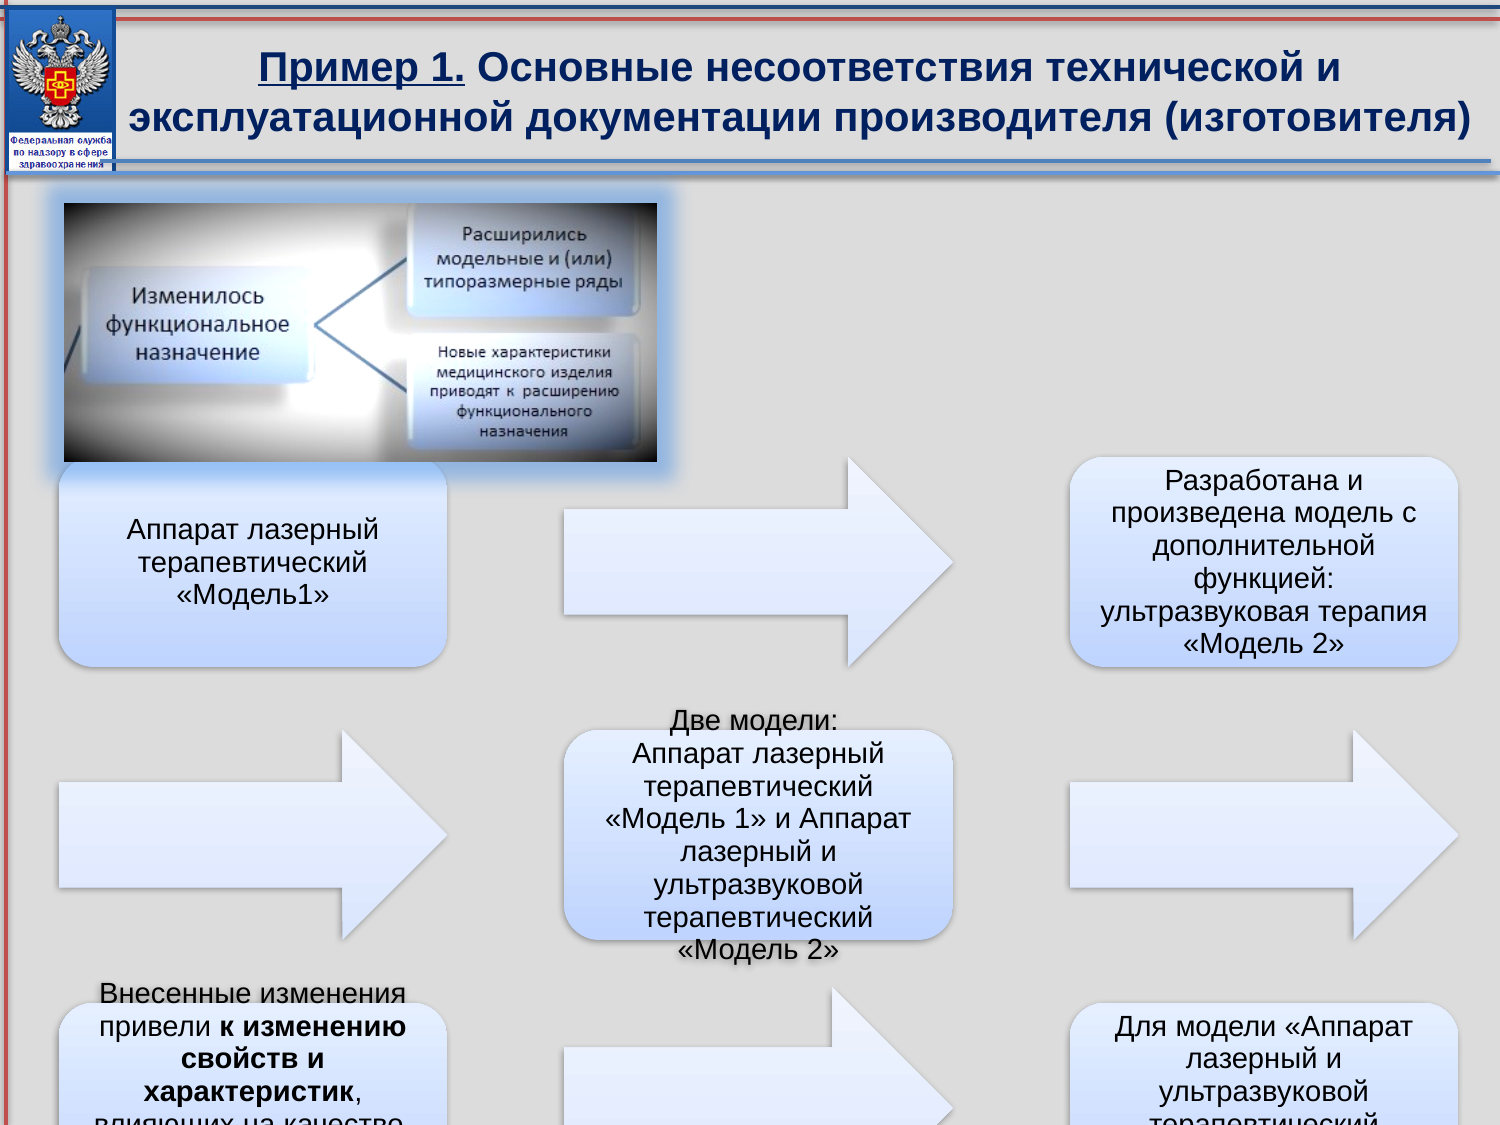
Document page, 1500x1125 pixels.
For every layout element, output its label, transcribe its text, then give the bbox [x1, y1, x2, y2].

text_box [58, 456, 1459, 1125]
list Пример 1. Основные несоответствия технической и эксплуатационной документации производителя (изготовителя) [100, 19, 1500, 161]
picture [64, 202, 657, 463]
picture [9, 10, 112, 171]
